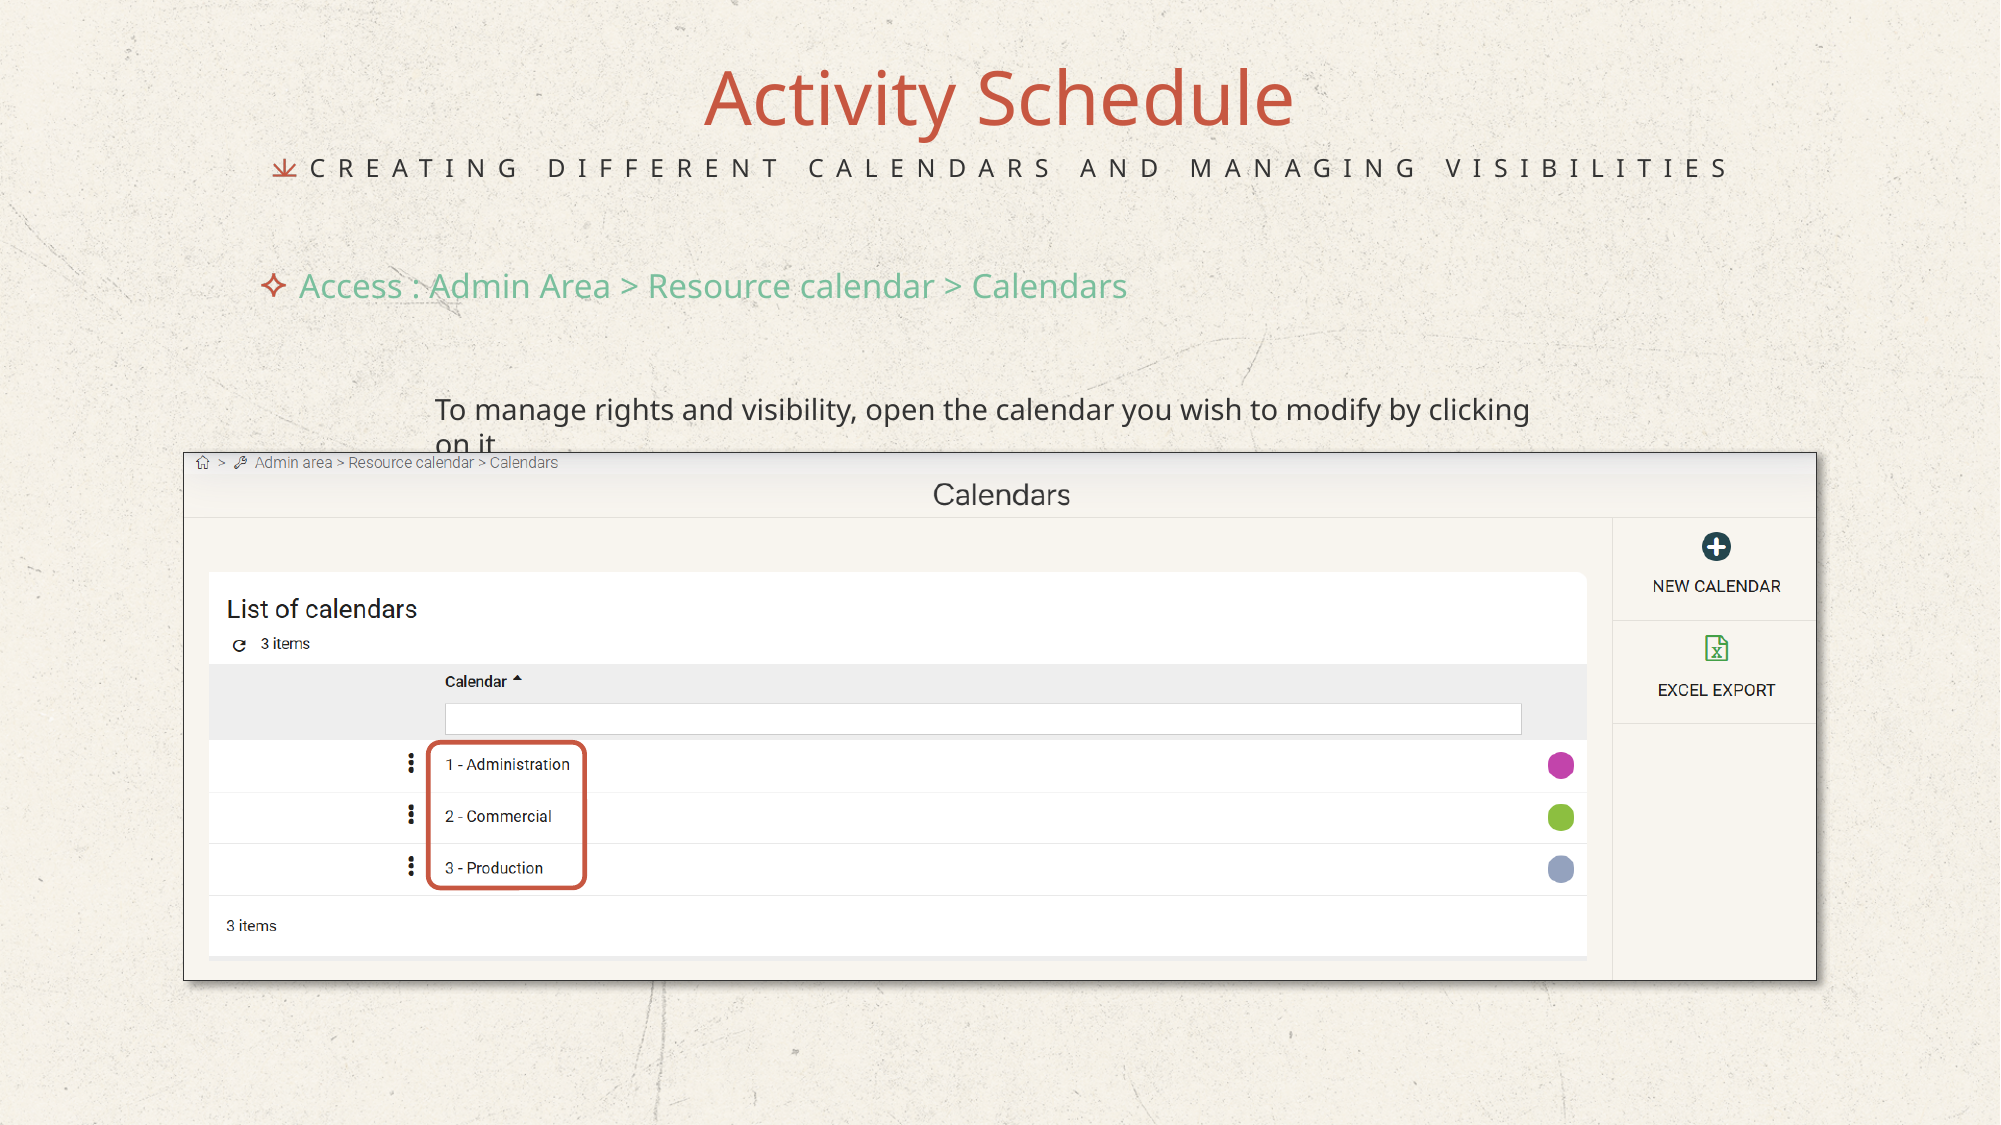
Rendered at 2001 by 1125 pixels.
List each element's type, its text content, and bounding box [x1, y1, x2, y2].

list Creating different calendars and managing visibilities [60, 139, 1940, 195]
text_box Access : Admin Area > Resource calendar > Calendars [246, 249, 1775, 358]
text_box Activity Schedule [61, 76, 1940, 127]
picture [0, 0, 2000, 1125]
text_box To manage rights and visibility, open the calendar you wish to modify by clicking on it [420, 383, 1580, 449]
